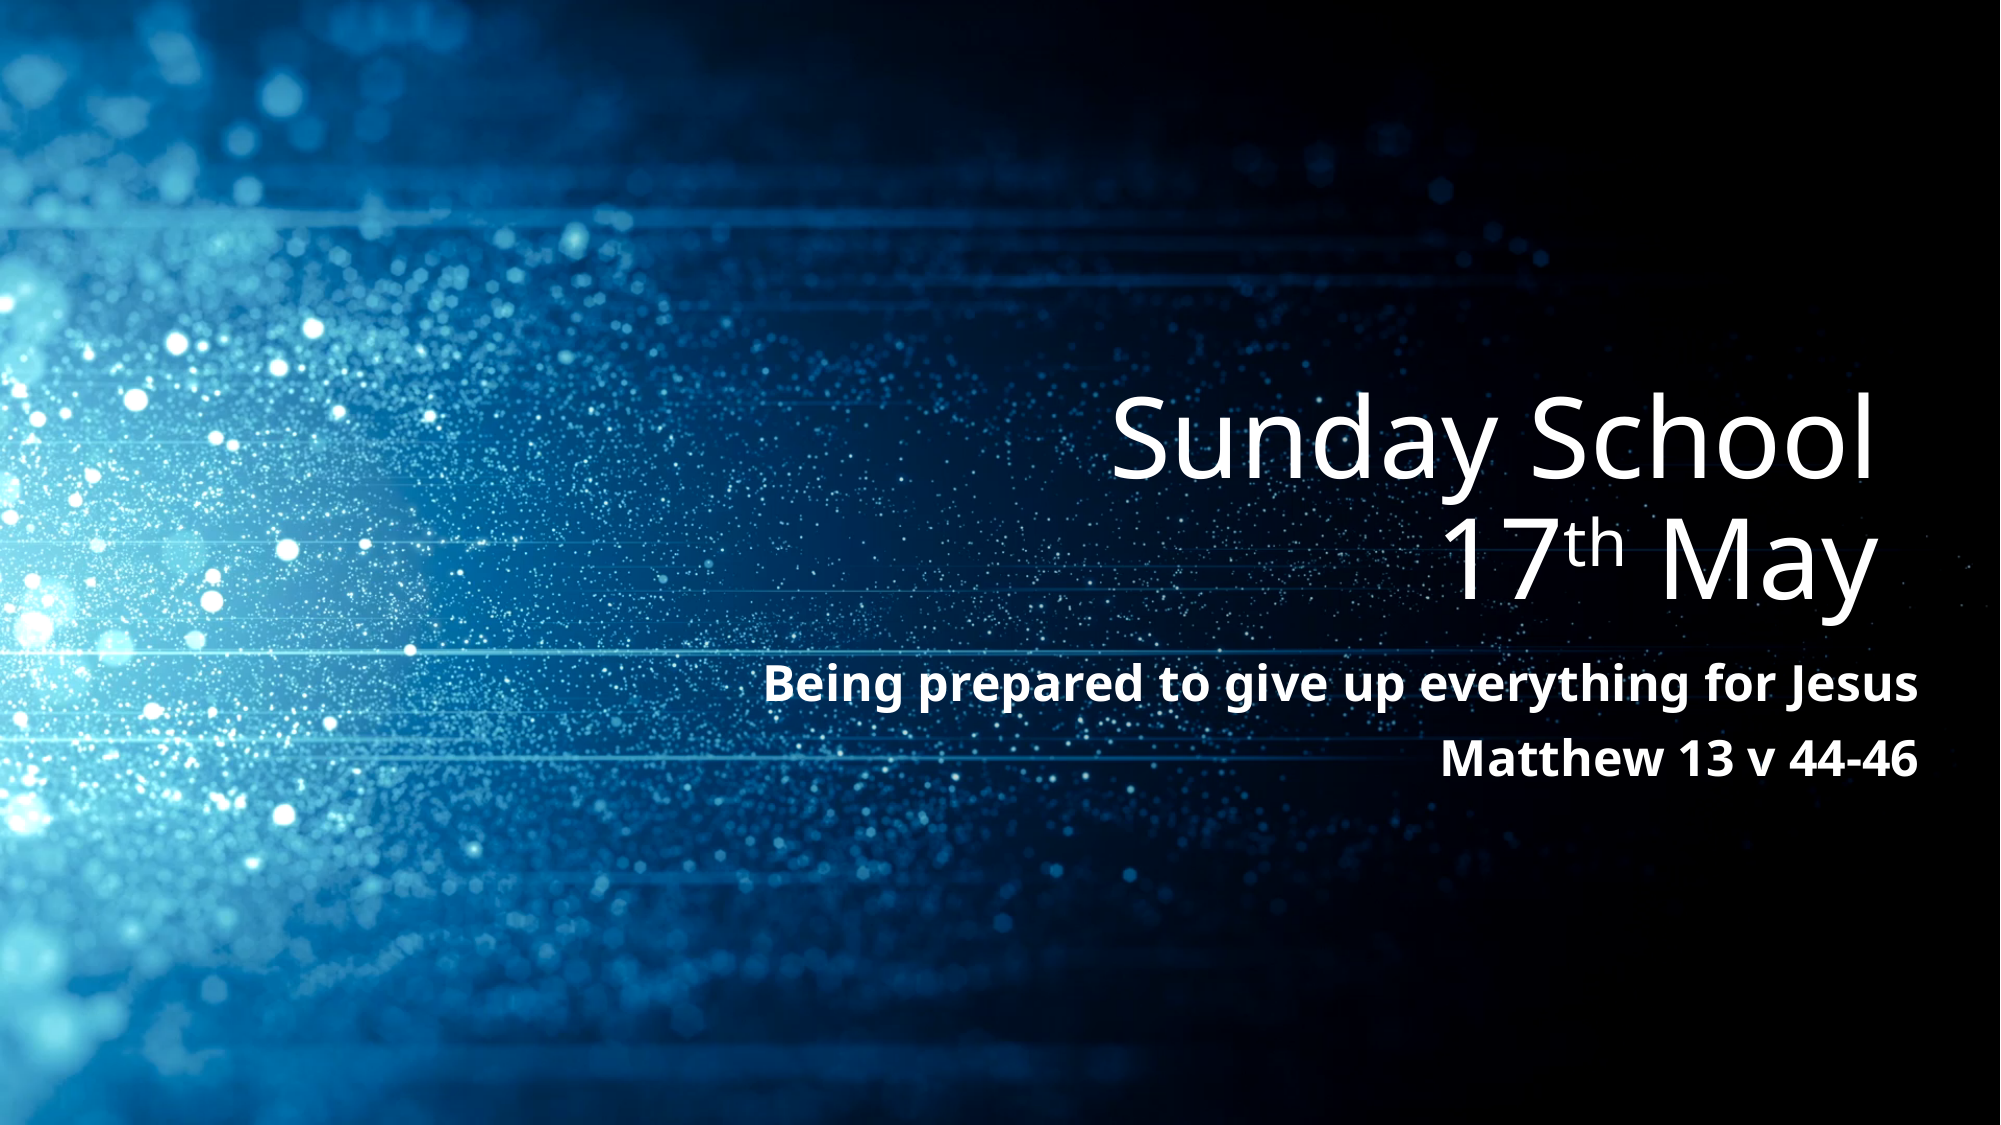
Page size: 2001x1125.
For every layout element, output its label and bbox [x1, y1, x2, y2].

text_box [0, 0, 2000, 1125]
